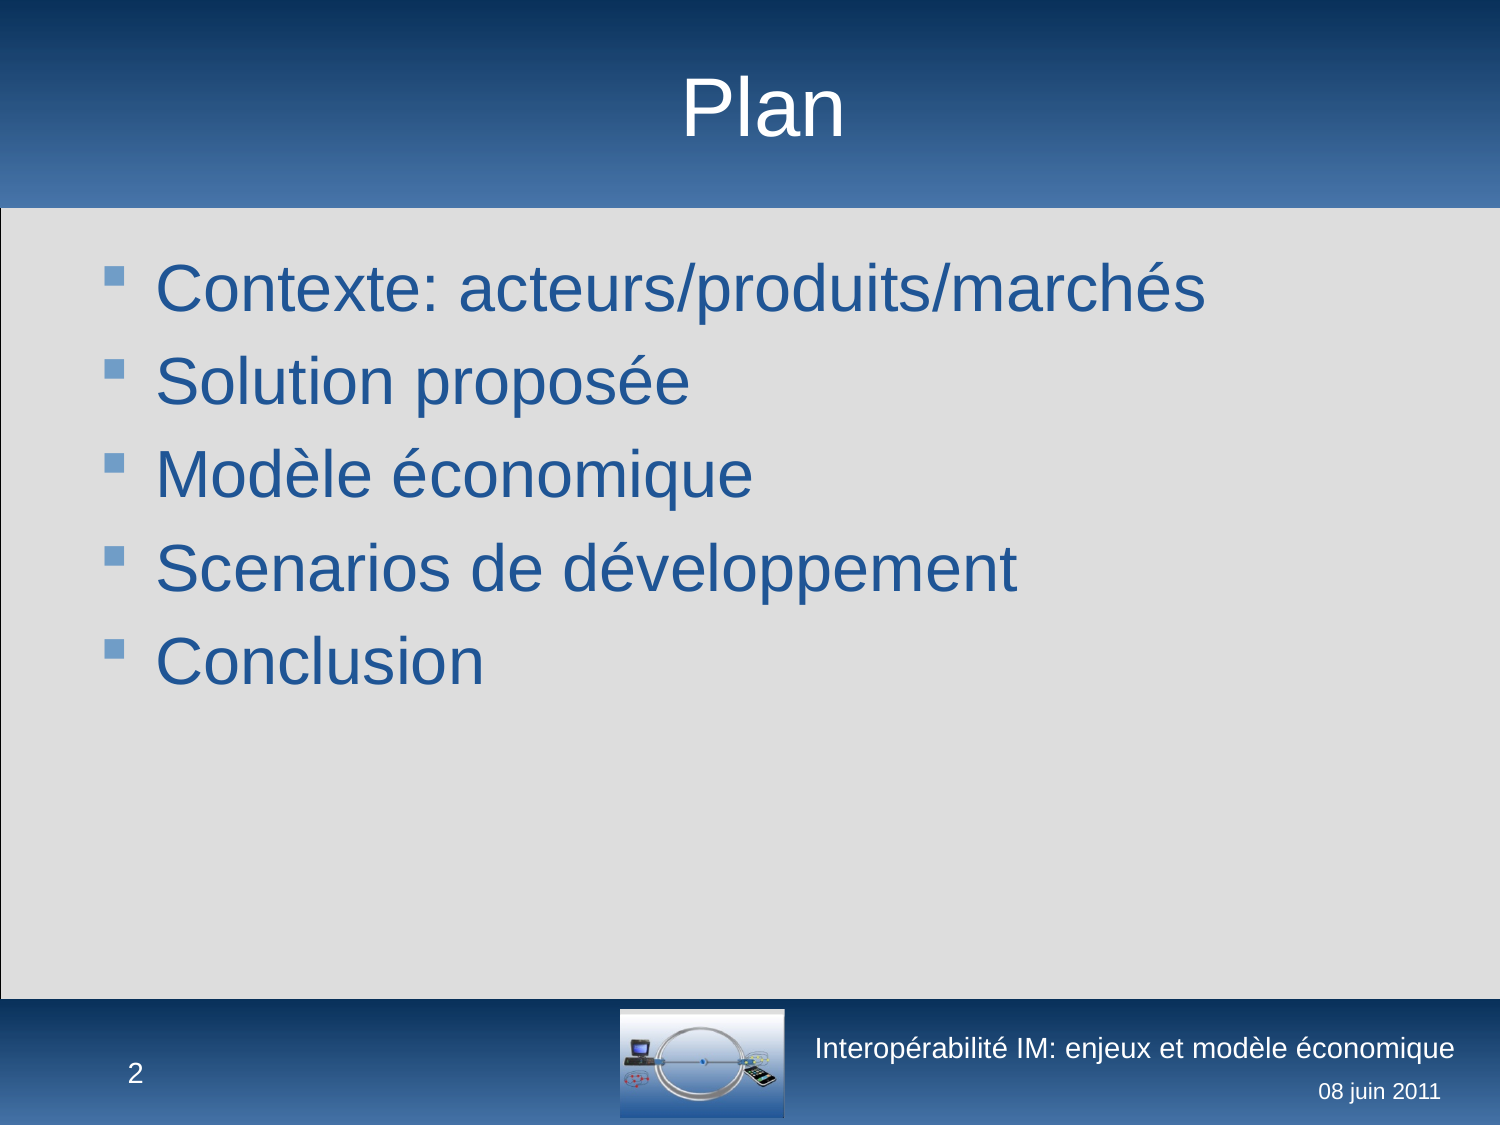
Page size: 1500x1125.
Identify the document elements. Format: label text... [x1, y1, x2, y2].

picture [0, 0, 1500, 208]
slide_number 2 [88, 1046, 184, 1095]
list Contexte: acteurs/produits/marchés Solution proposée Modèle économique Scenarios de développement Conclusion [83, 236, 1435, 970]
title Plan [88, 8, 1439, 197]
picture [0, 999, 1500, 1125]
